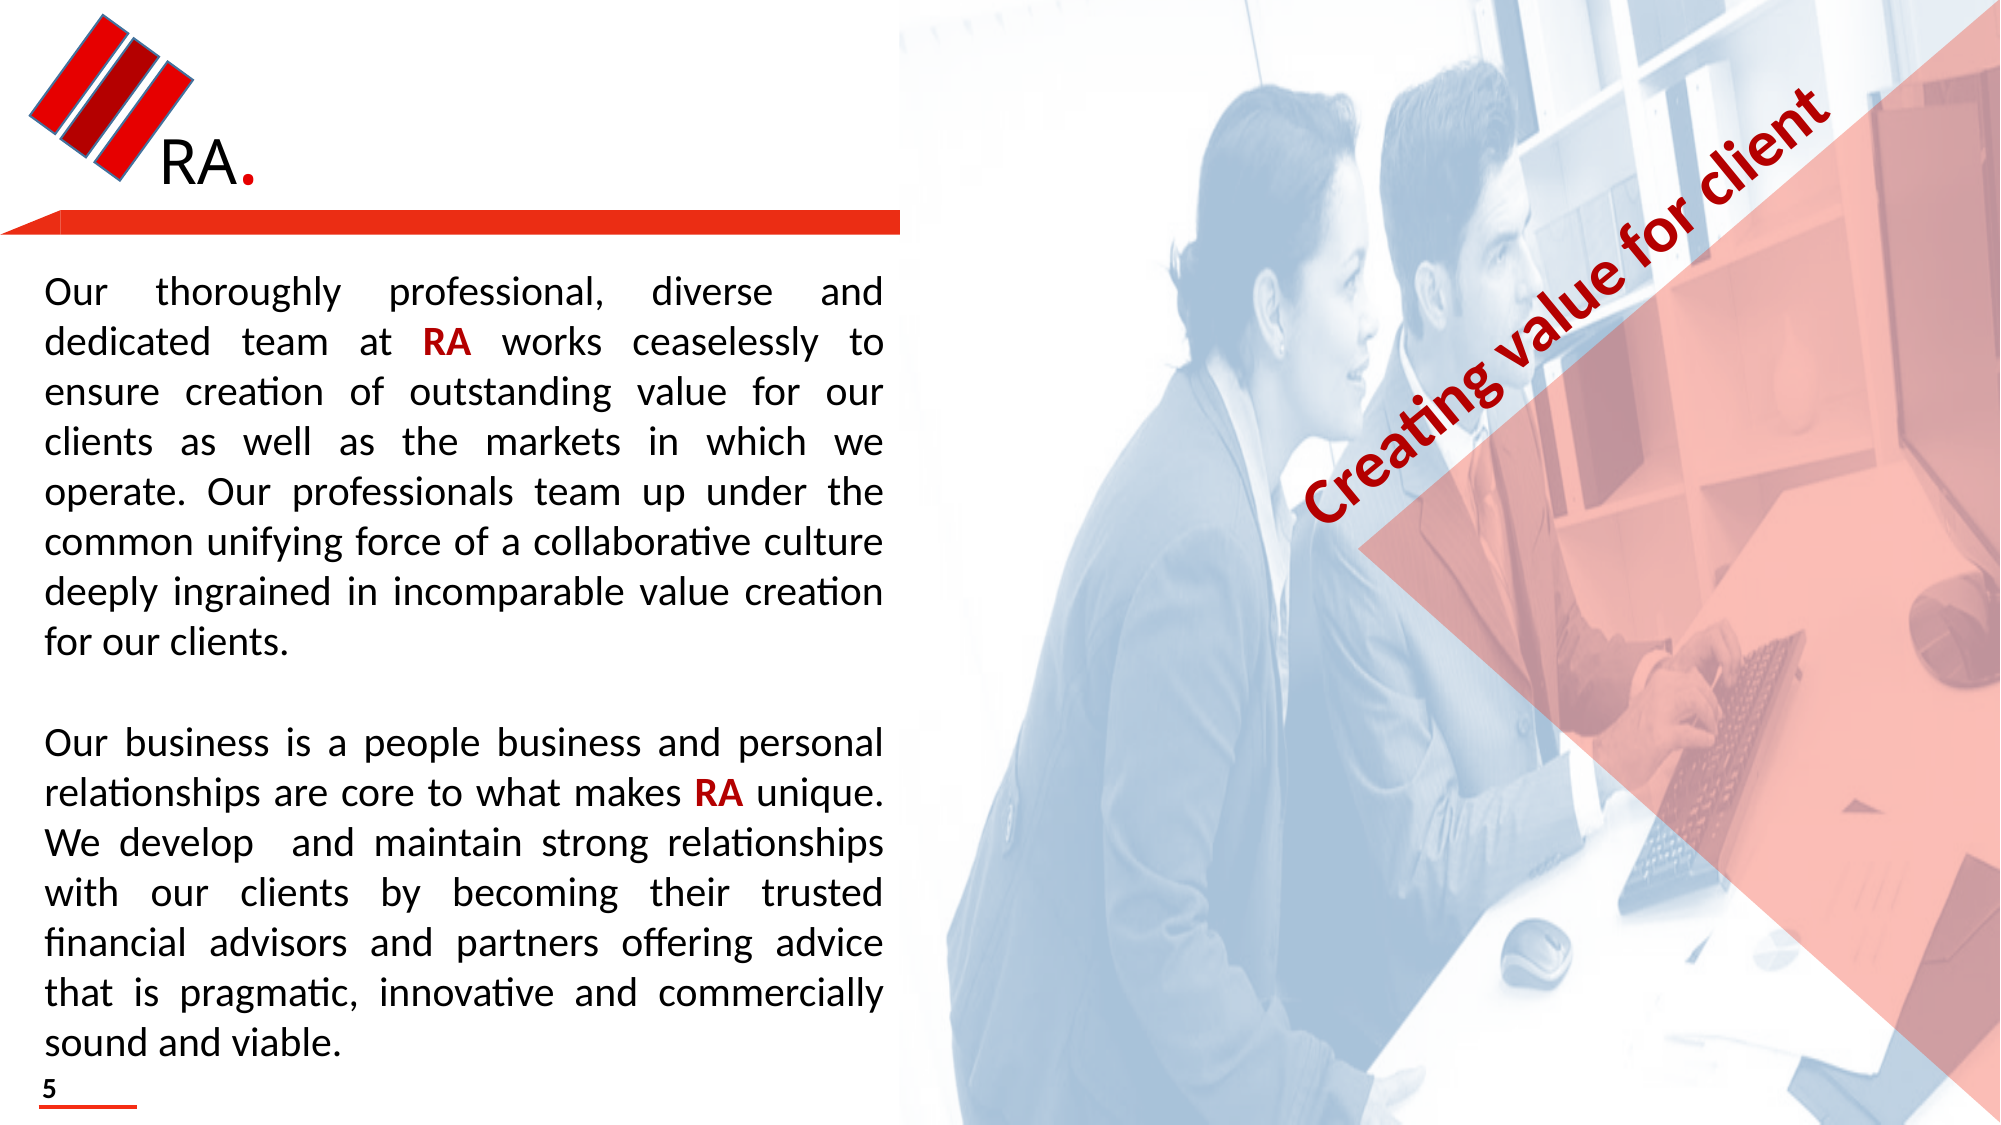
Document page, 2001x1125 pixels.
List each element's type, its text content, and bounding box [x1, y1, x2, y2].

text_box [0, 208, 62, 236]
text_box RA. [143, 94, 1016, 209]
text_box 5 [27, 1062, 149, 1112]
text_box Creating value for client [1266, 15, 1899, 557]
text_box [62, 209, 901, 236]
text_box [28, 13, 130, 136]
text_box [93, 60, 195, 183]
text_box [59, 36, 161, 159]
text_box [1356, 0, 2000, 1124]
text_box Our thoroughly professional, diverse and dedicated team at RA works ceaselessly to ensure creation of outstanding value for our clients as well as the markets in which we operate. Our professionals team up under the common unifying force of a collaborative culture deeply ingrained in incomparable value creation for our clients. Our business is a people business and personal relationships are core to what makes RA unique. We develop and maintain strong relationships with our clients by becoming their trusted financial advisors and partners offering advice that is pragmatic, innovative and commercially sound and viable. [29, 256, 900, 1072]
text_box [898, 0, 2000, 1125]
